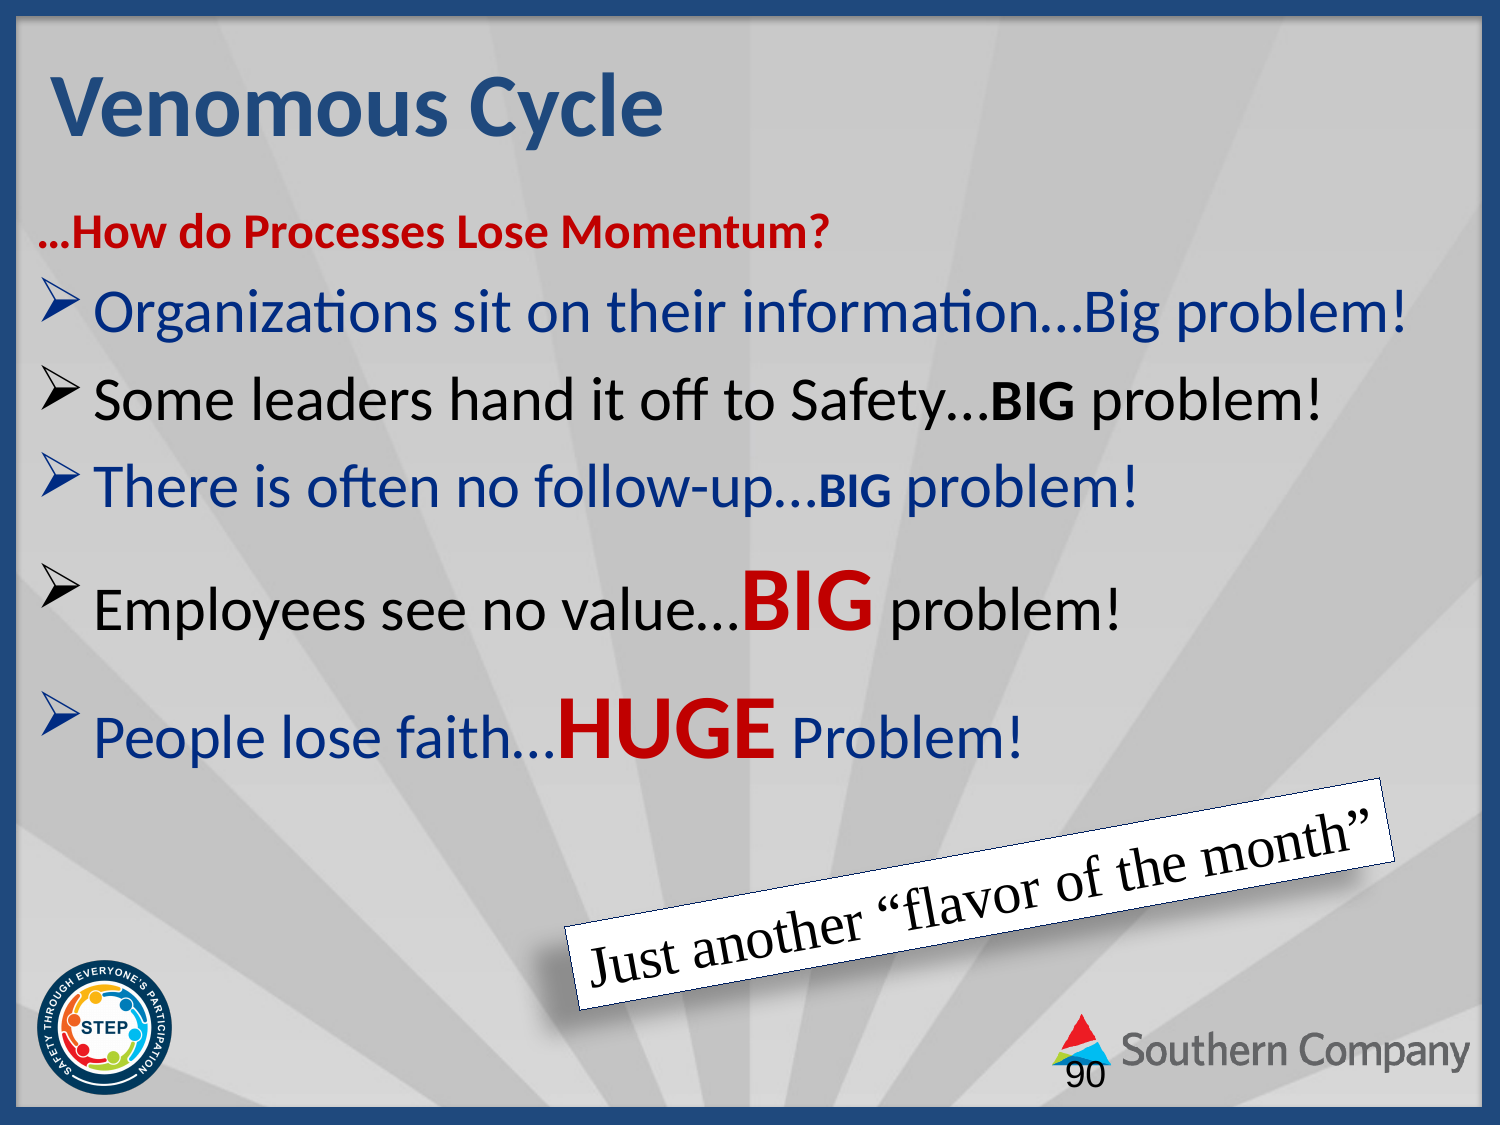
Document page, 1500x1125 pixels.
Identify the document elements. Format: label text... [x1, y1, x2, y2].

text_box Just another “flavor of the month” [564, 777, 1395, 1011]
picture [16, 16, 1482, 1107]
list …How do Processes Lose Momentum? Organizations sit on their information…Big problem! Some leaders hand it off to Safety…BIG problem! There is often no follow-up…BIG problem! Employees see no value…BIG problem! People lose faith…HUGE Problem! [21, 190, 1486, 976]
title Venomous Cycle [35, 38, 1472, 163]
slide_number 90 [1050, 1042, 1426, 1103]
